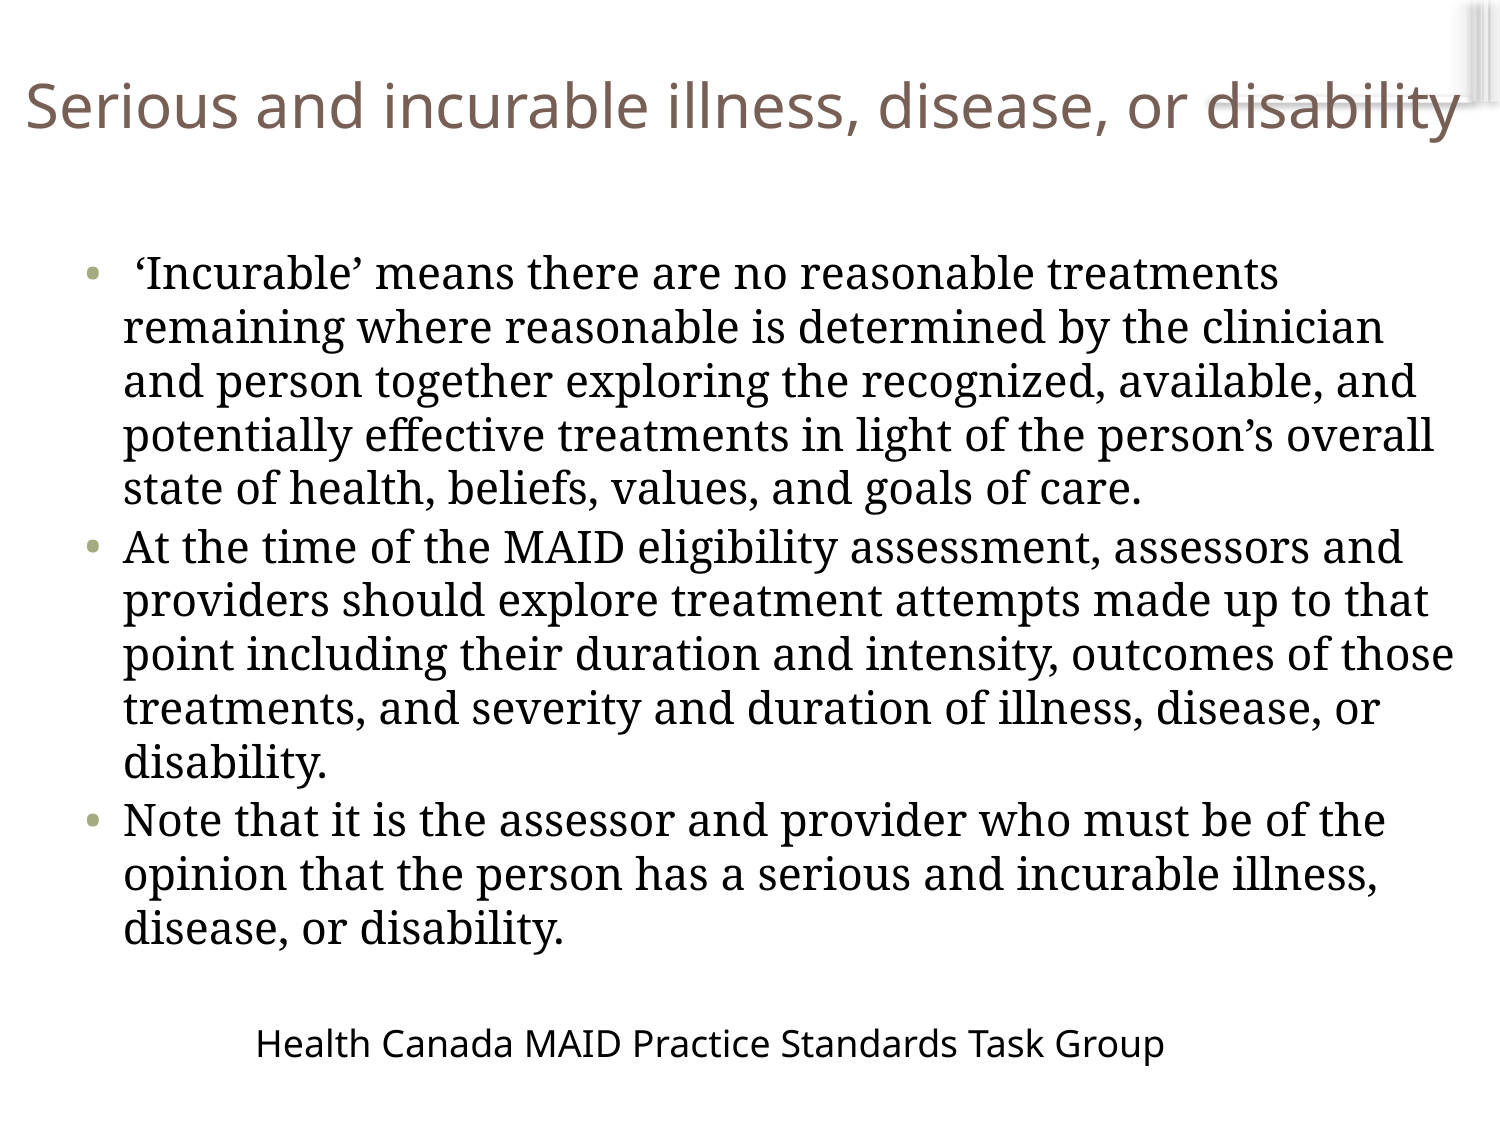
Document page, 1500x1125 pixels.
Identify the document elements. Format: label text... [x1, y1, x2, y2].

list ‘Incurable’ means there are no reasonable treatments remaining where reasonable is determined by the clinician and person together exploring the recognized, available, and potentially effective treatments in light of the person’s overall state of health, beliefs, values, and goals of care. At the time of the MAID eligibility assessment, assessors and providers should explore treatment attempts made up to that point including their duration and intensity, outcomes of those treatments, and severity and duration of illness, disease, or disability. Note that it is the assessor and provider who must be of the opinion that the person has a serious and incurable illness, disease, or disability. [53, 237, 1475, 975]
text_box Health Canada MAID Practice Standards Task Group [240, 1012, 1181, 1073]
title Serious and incurable illness, disease, or disability [0, 24, 1488, 184]
